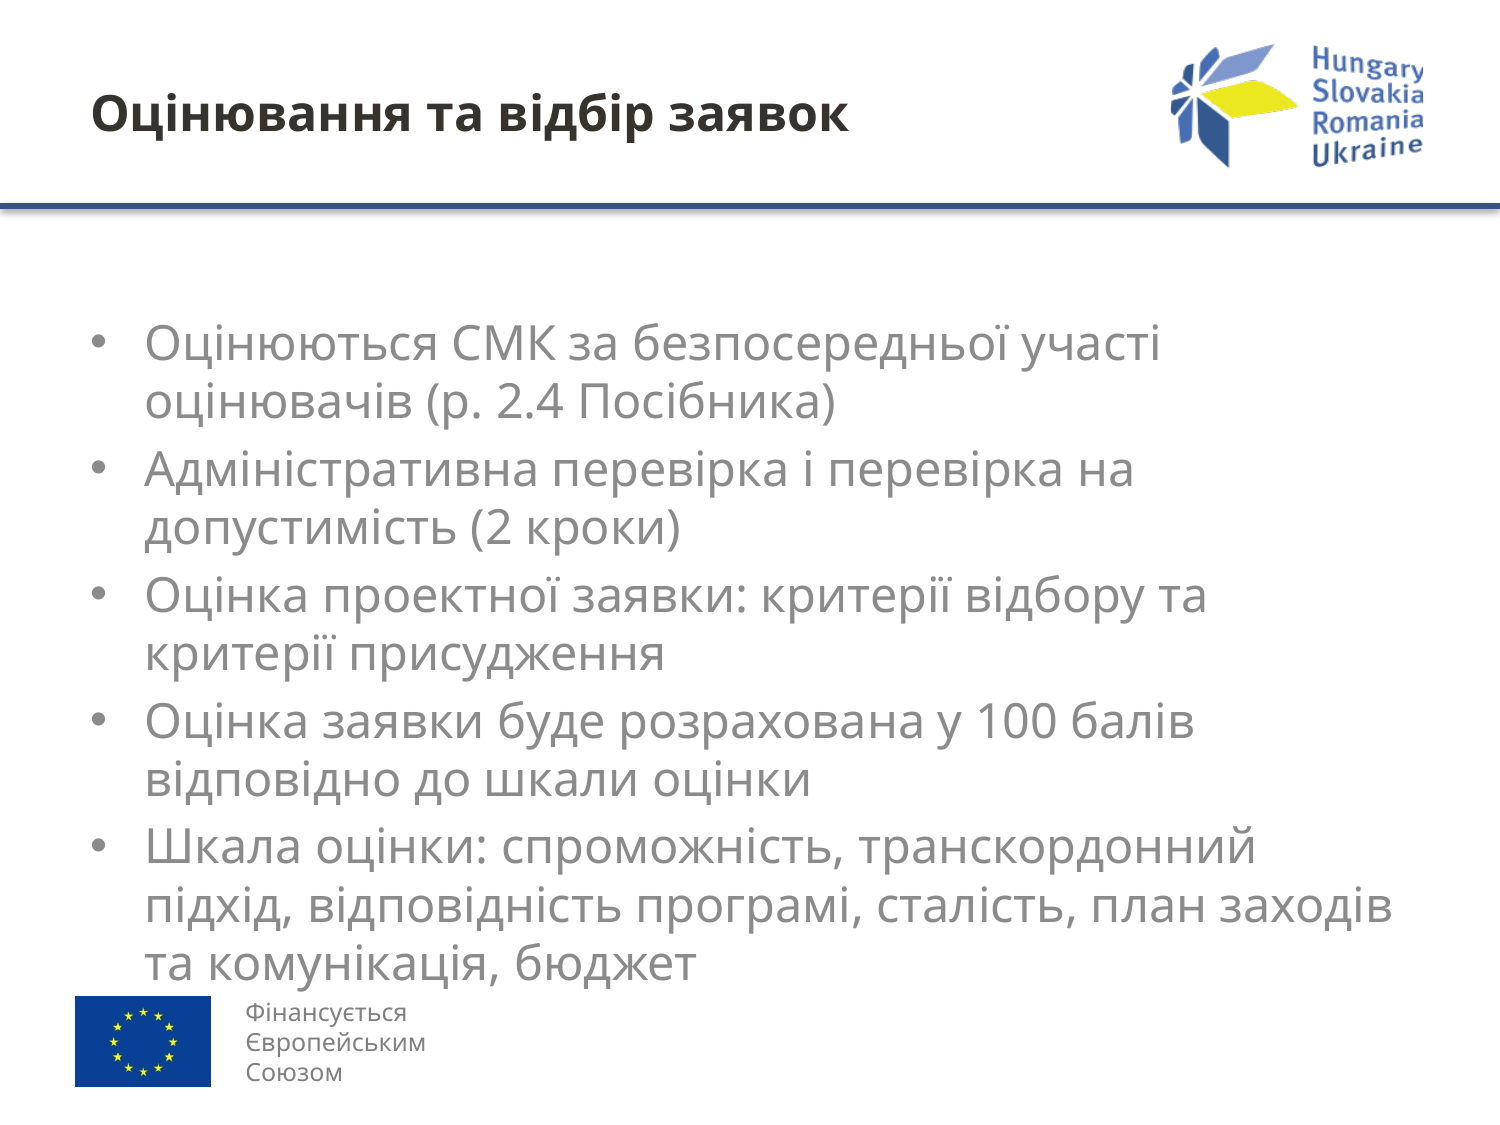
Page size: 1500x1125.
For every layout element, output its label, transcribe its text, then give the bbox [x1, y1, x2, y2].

picture [75, 999, 211, 1087]
subtitle Оцінюються СМК за безпосередньої участі оцінювачів (р. 2.4 Посібника) Адміністративна перевірка і перевірка на допустимість (2 кроки) Оцінка проектної заявки: критерії відбору та критерії присудження Оцінка заявки буде розрахована у 100 балів відповідно до шкали оцінки Шкала оцінки: спроможність, транскордонний підхід, відповідність програмі, сталість, план заходів та комунікація, бюджет [75, 304, 1425, 999]
title Оцінювання та відбір заявок [75, 58, 1168, 165]
